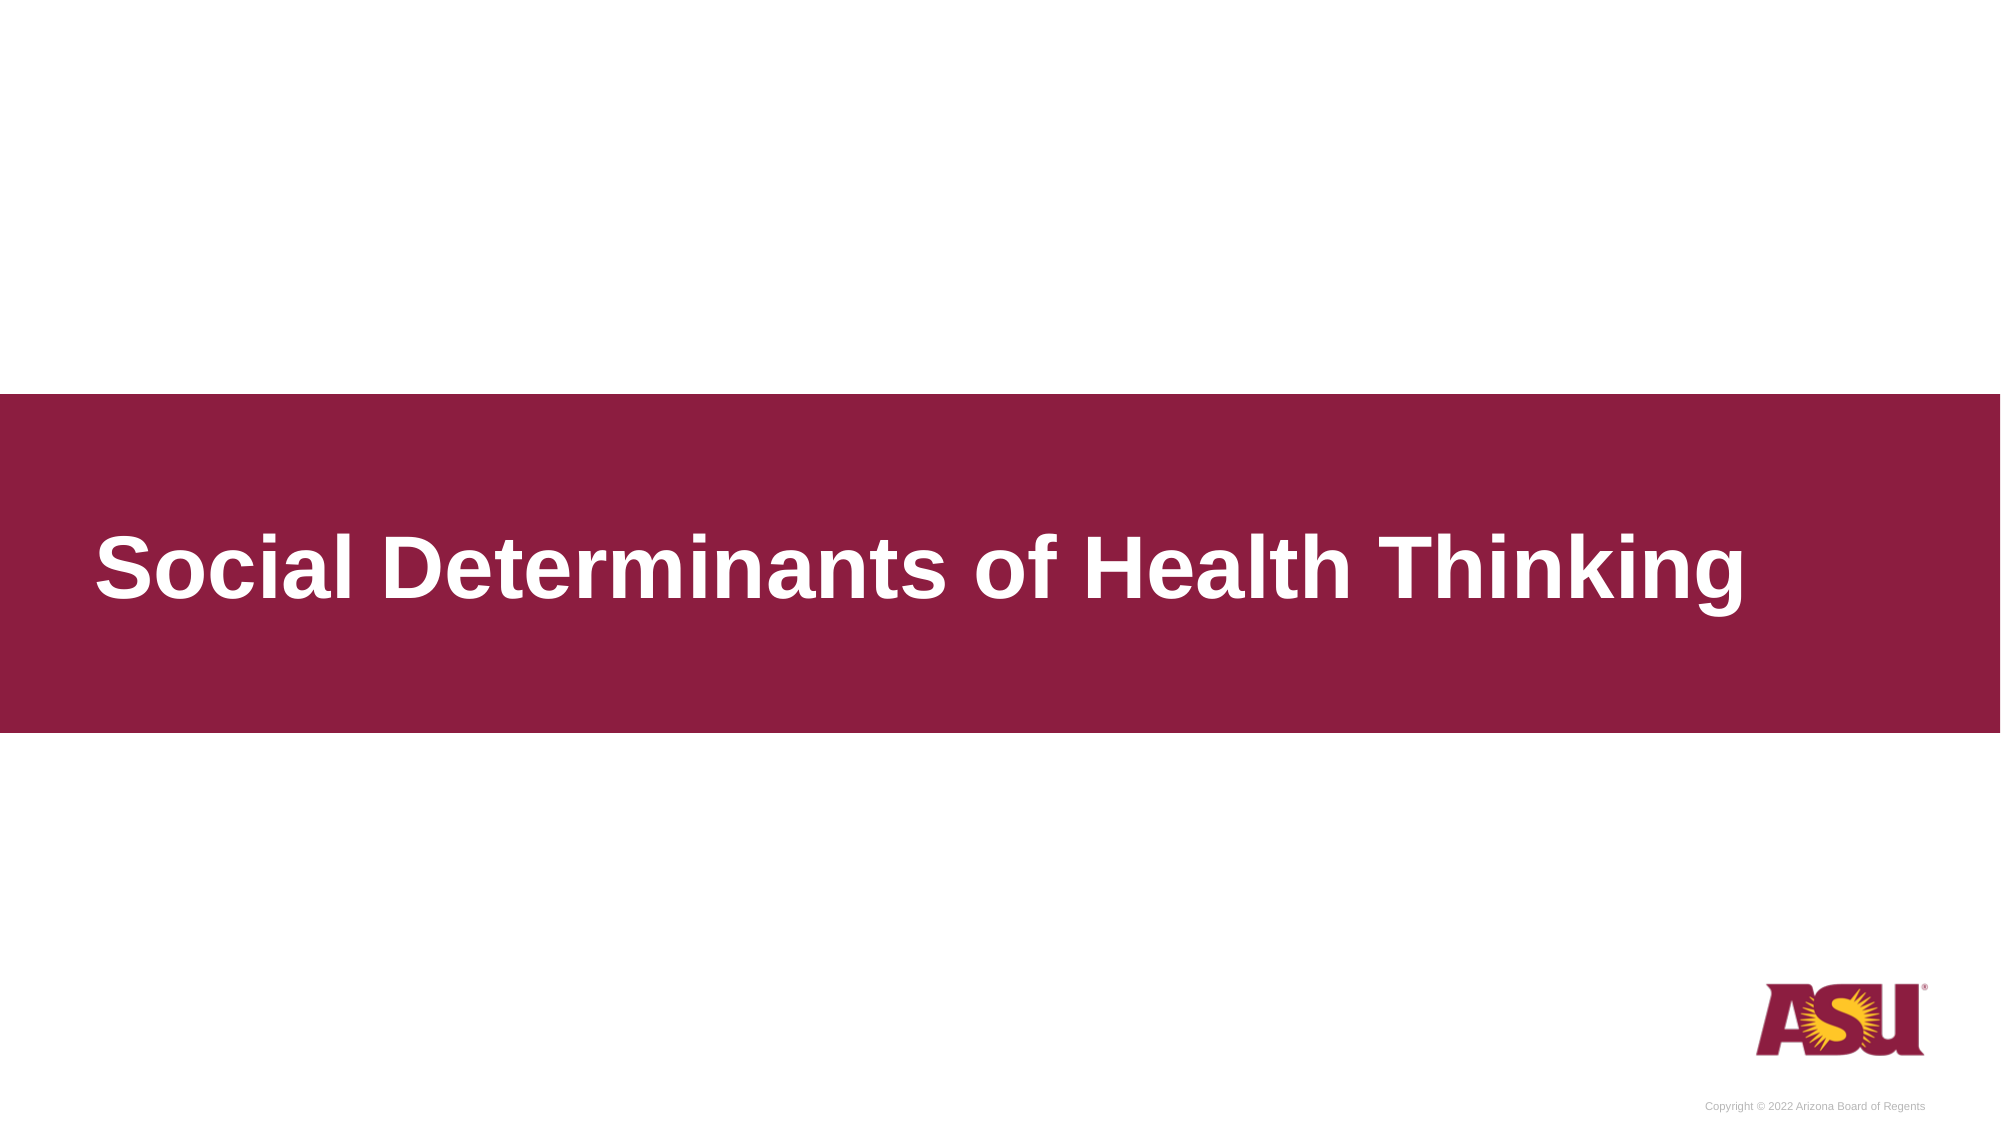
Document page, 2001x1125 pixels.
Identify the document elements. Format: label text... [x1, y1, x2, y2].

title Social Determinants of Health Thinking [94, 451, 1908, 675]
picture [1720, 948, 1938, 1091]
